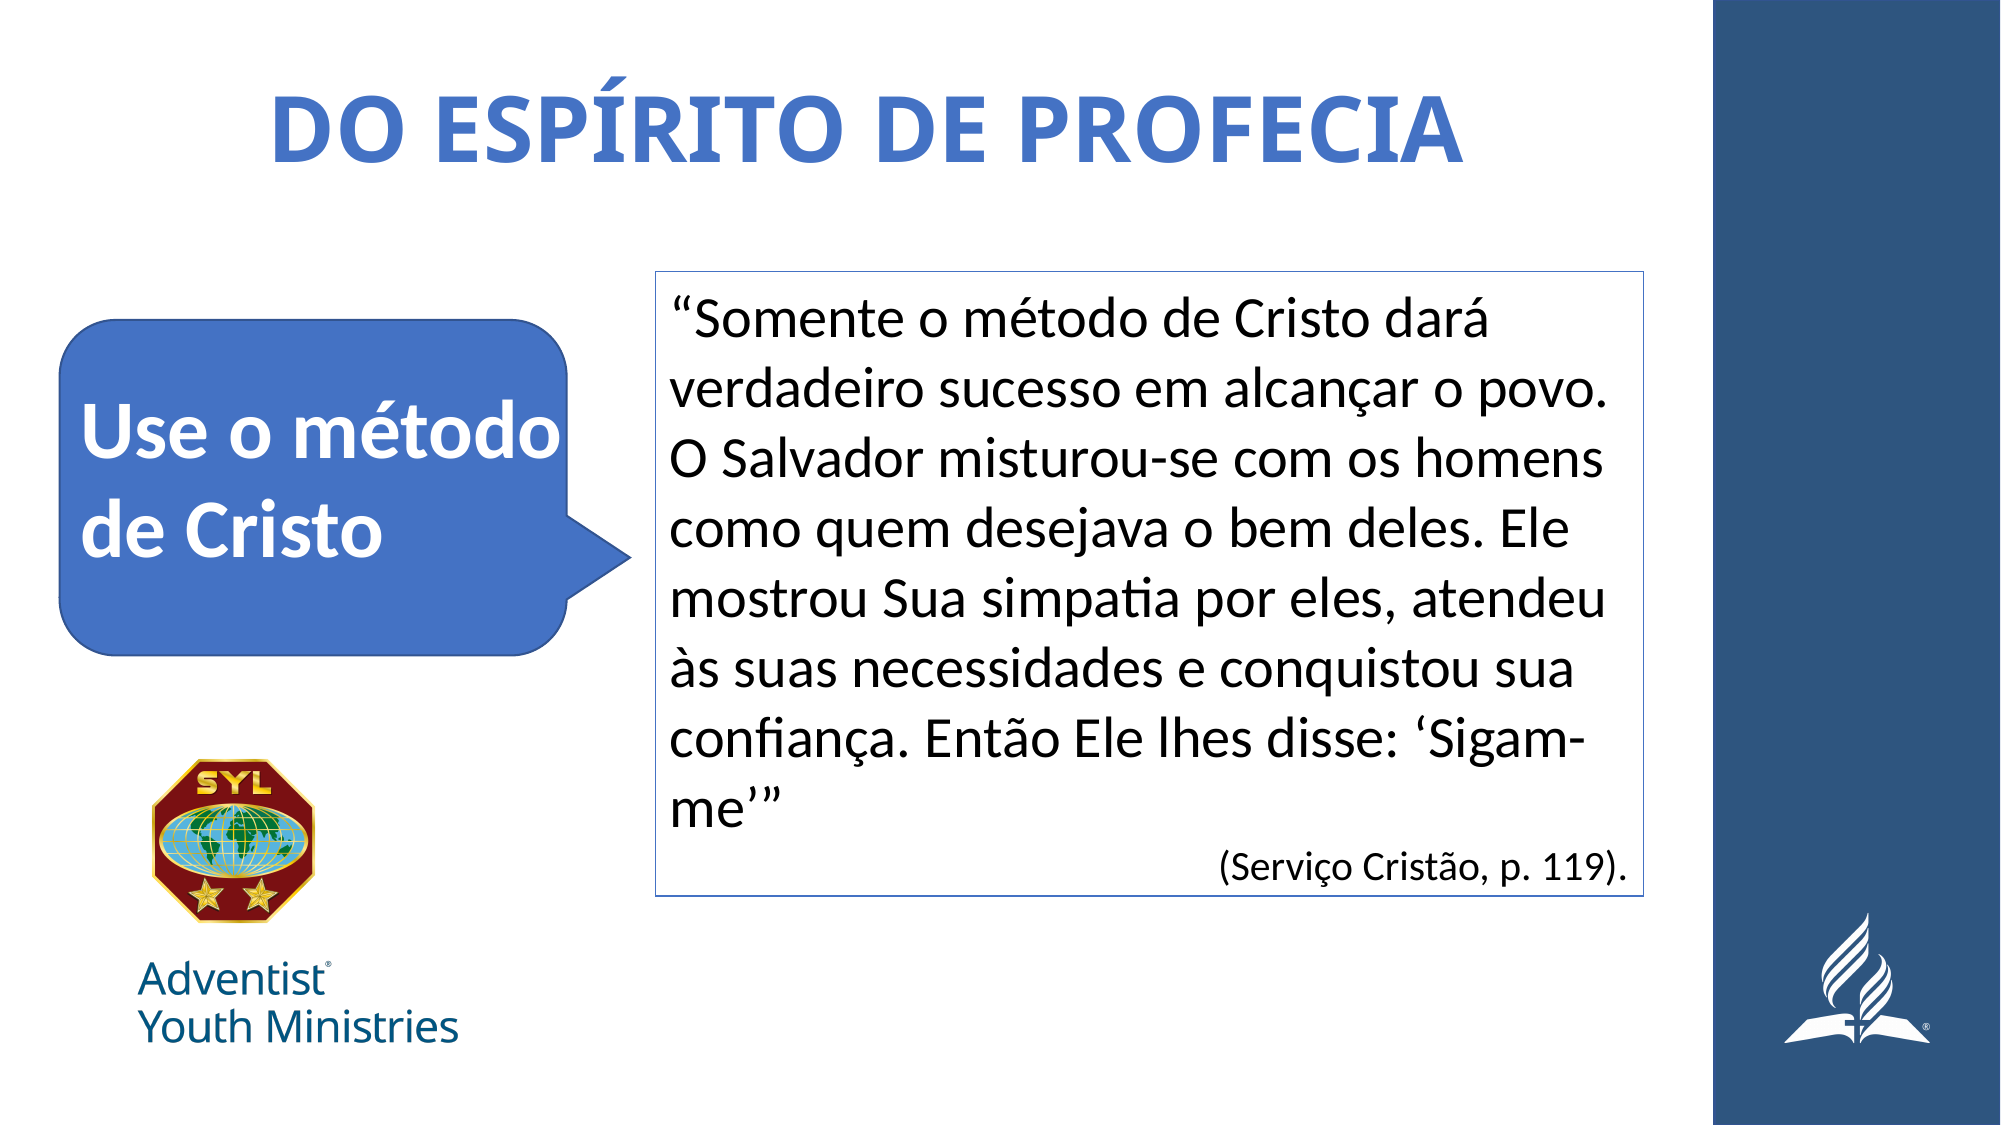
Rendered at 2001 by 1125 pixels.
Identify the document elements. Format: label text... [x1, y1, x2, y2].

picture [109, 730, 489, 1064]
title DO ESPÍRITO DE PROFECIA [94, 24, 1662, 242]
text_box “Somente o método de Cristo dará verdadeiro sucesso em alcançar o povo. O Salvador misturou-se com os homens como quem desejava o bem deles. Ele mostrou Sua simpatia por eles, atendeu às suas necessidades e conquistou sua confiança. Então Ele lhes disse: ‘Sigam-me’” (Serviço Cristão, p. 119). [655, 271, 1644, 897]
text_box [59, 319, 611, 656]
picture [1771, 892, 1943, 1064]
